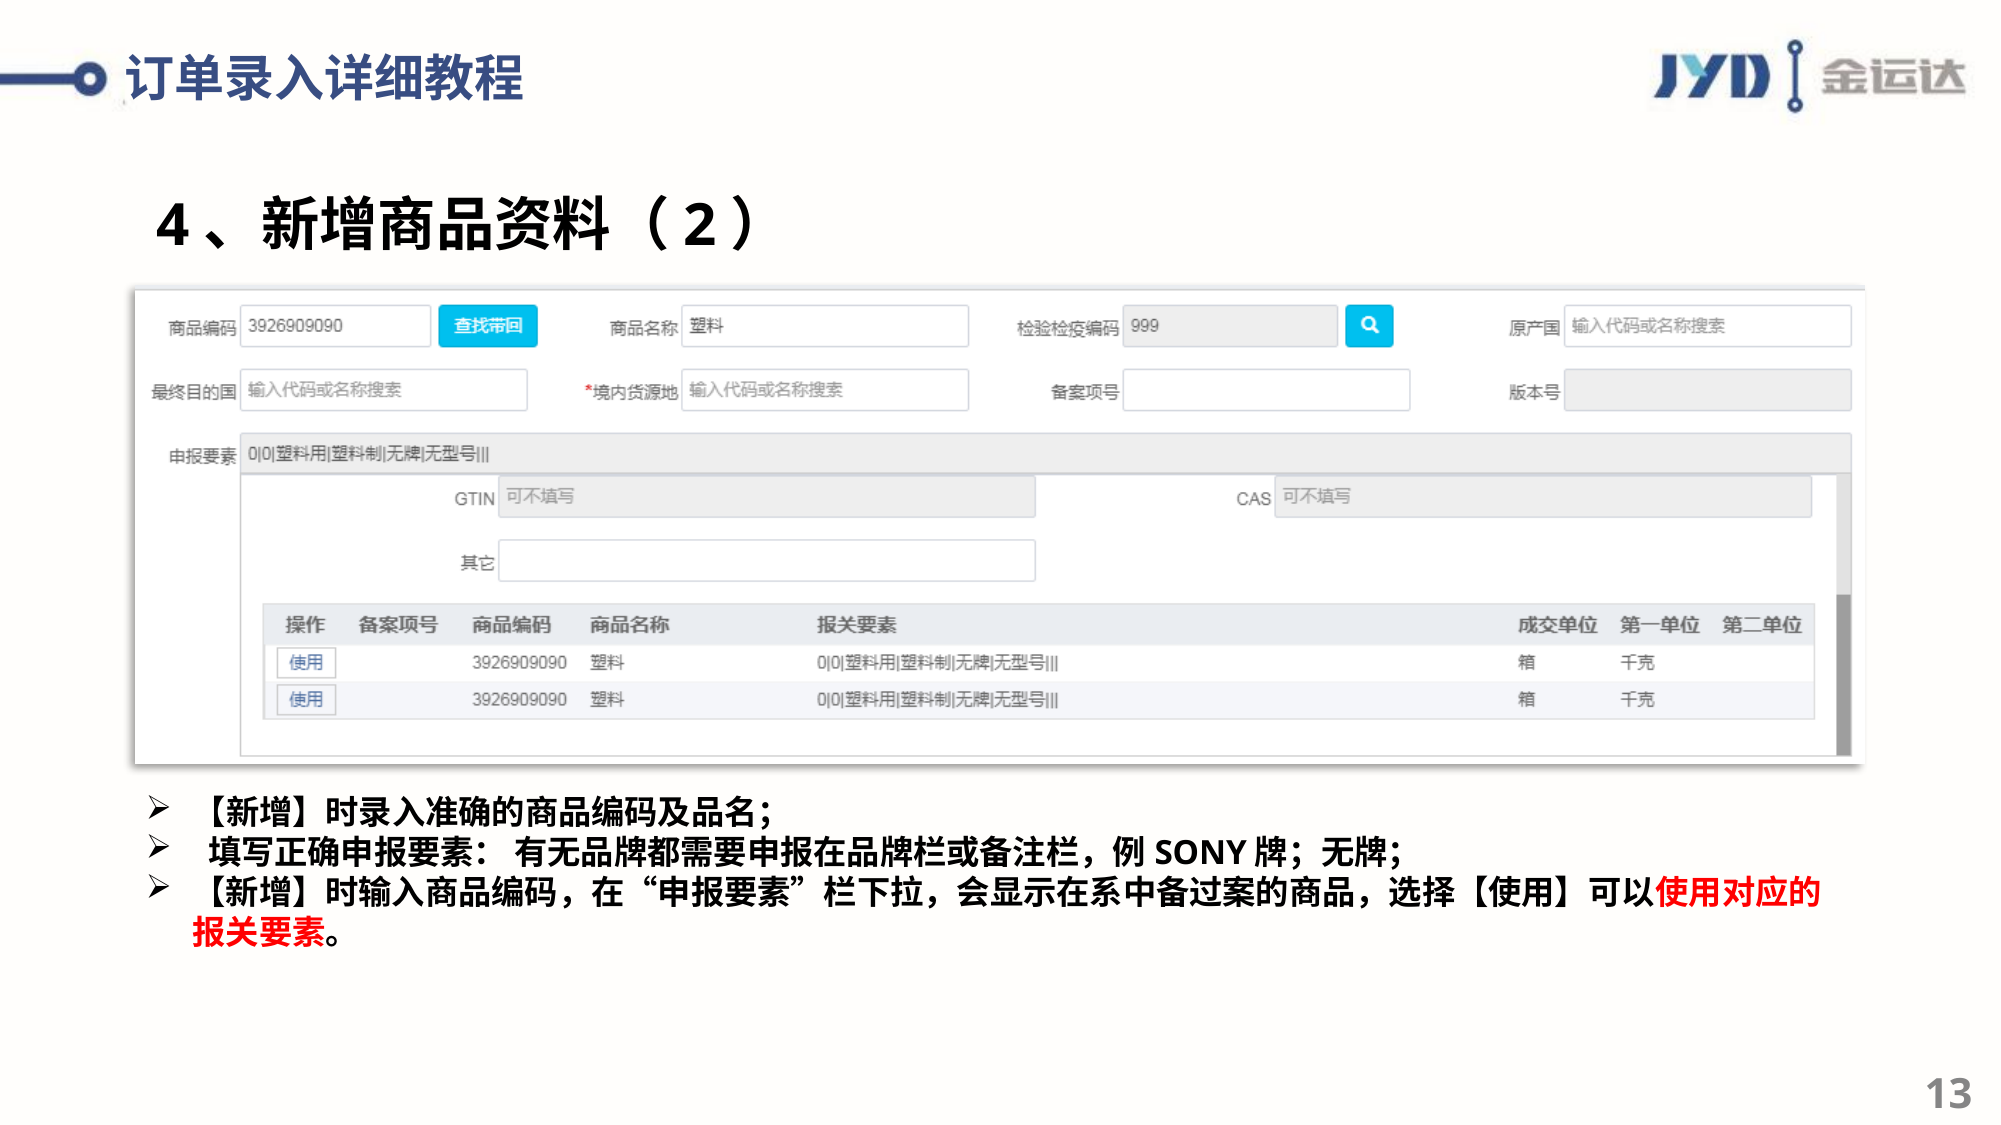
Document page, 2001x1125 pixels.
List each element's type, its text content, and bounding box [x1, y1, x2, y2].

text_box 4、新增商品资料（2） [141, 180, 1422, 265]
text_box 【新增】时录入准确的商品编码及品名； 填写正确申报要素： 有无品牌都需要申报在品牌栏或备注栏，例SONY牌；无牌； 【新增】时输入商品编码，在“申报要素”栏下拉，会显示在系中备过案的商品，选择【使用】可以使用对应的报关要素。 [131, 783, 1865, 999]
picture [0, 0, 2000, 126]
text_box 13 [1909, 1059, 2000, 1125]
picture [135, 285, 1865, 764]
text_box 订单录入详细教程 [109, 38, 725, 114]
